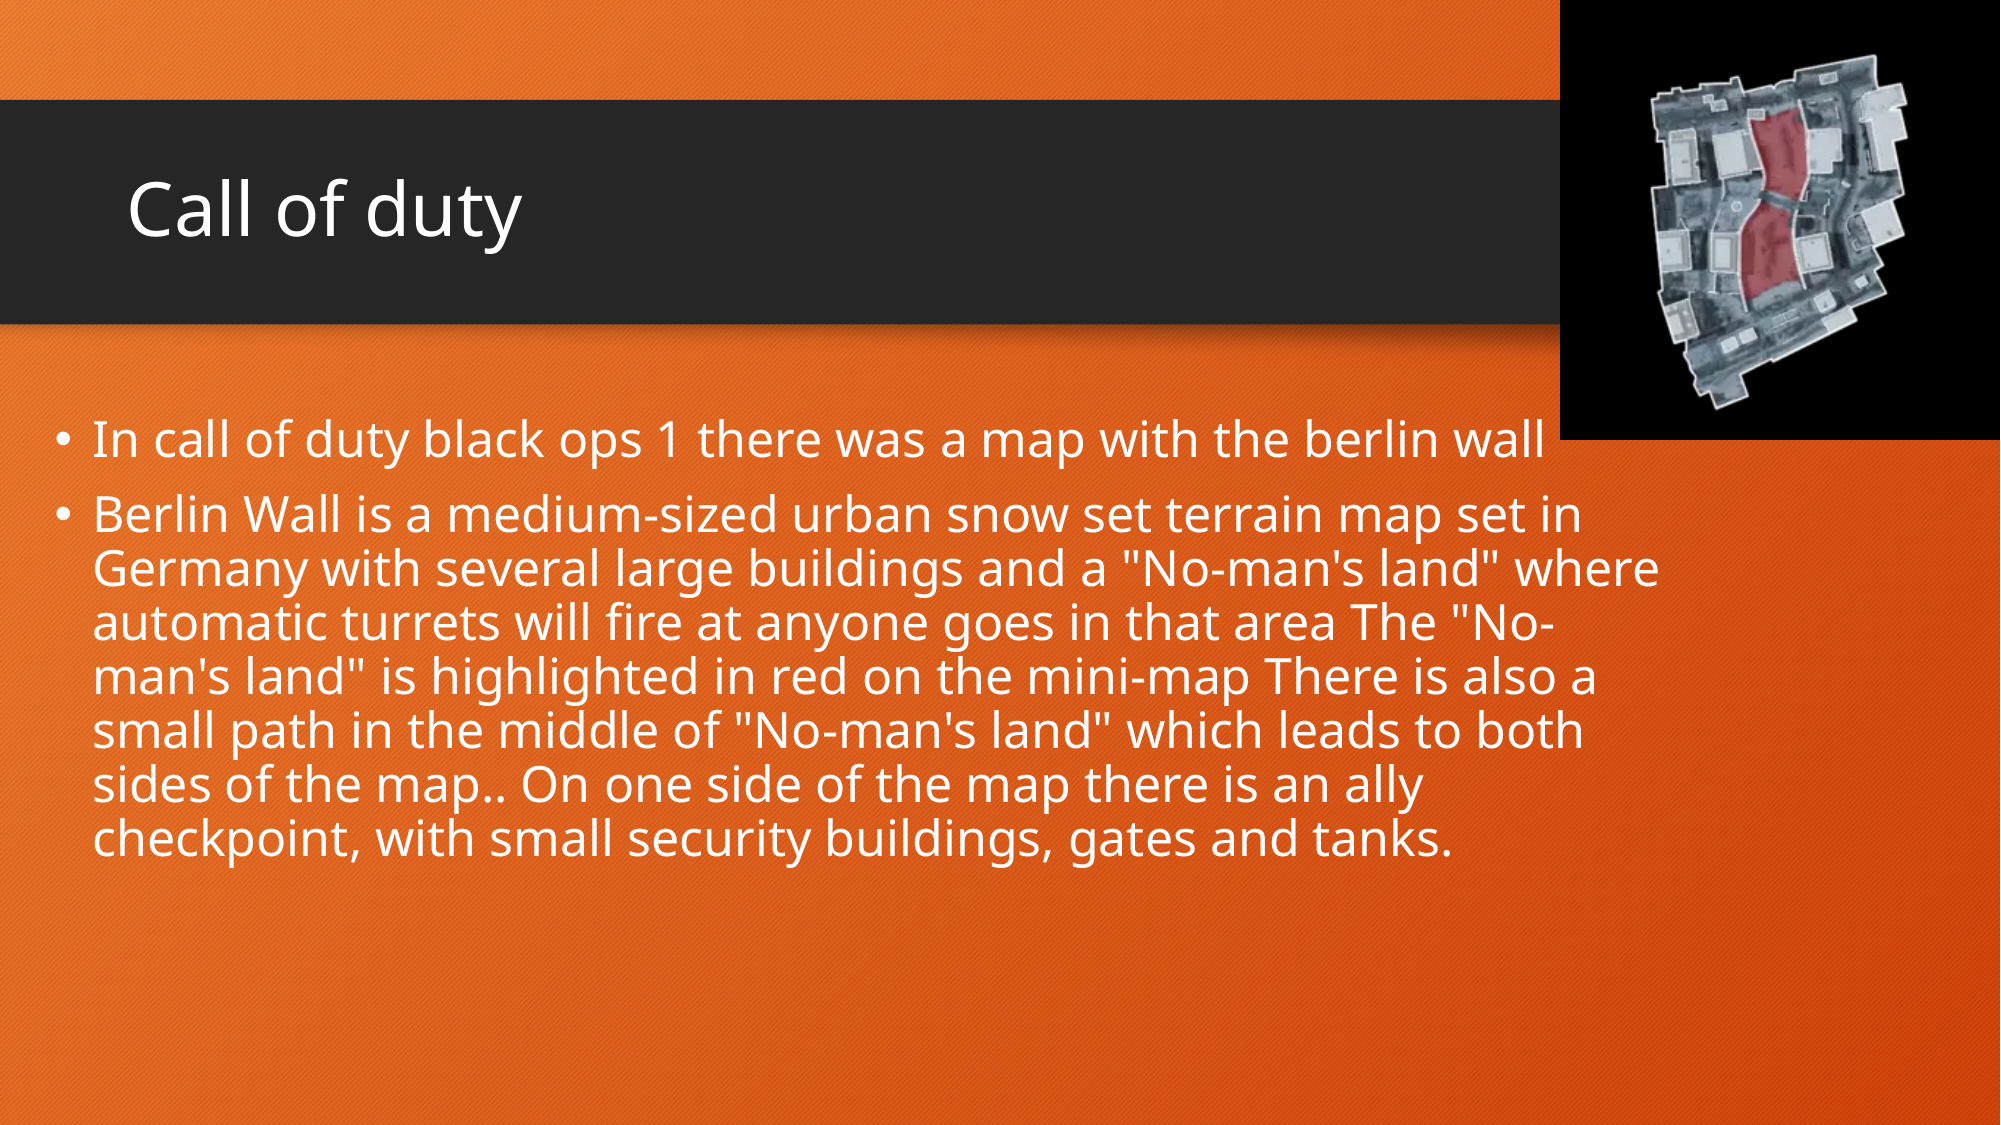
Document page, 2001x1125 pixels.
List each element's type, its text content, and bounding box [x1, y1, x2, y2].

list In call of duty black ops 1 there was a map with the berlin wall Berlin Wall is a medium-sized urban snow set terrain map set in Germany with several large buildings and a "No-man's land" where automatic turrets will fire at anyone goes in that area The "No-man's land" is highlighted in red on the mini-map There is also a small path in the middle of "No-man's land" which leads to both sides of the map.. On one side of the map there is an ally checkpoint, with small security buildings, gates and tanks. [39, 407, 1689, 1078]
title Call of duty [111, 123, 1559, 301]
picture [0, 0, 2000, 440]
